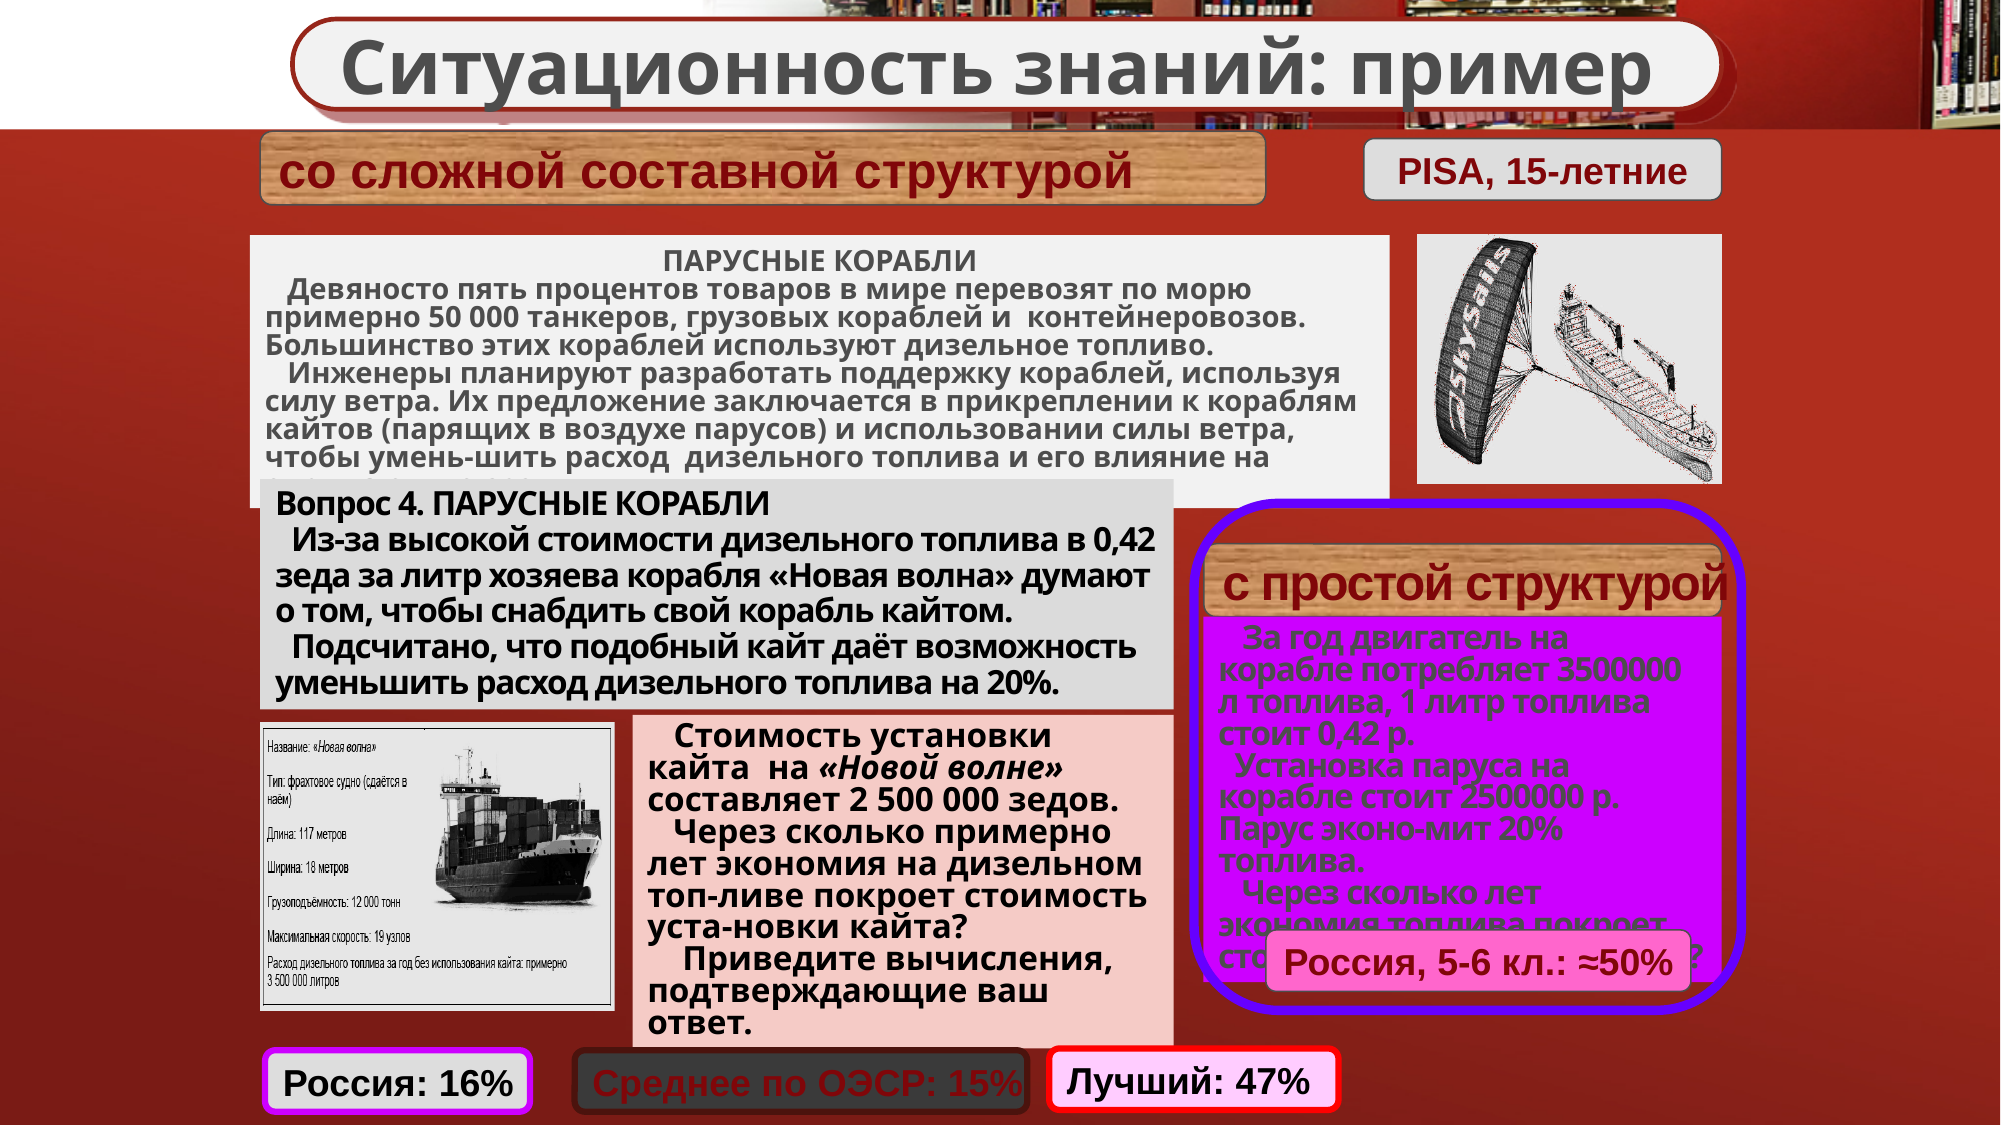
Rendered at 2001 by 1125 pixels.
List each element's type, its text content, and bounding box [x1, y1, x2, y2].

text_box ПАРУСНЫЕ КОРАБЛИ Девяносто пять процентов товаров в мире перевозят по морю примерно 50 000 танкеров, грузовых кораблей и контейнеровозов. Большинство этих кораблей используют дизельное топливо. Инженеры планируют разработать поддержку кораблей, используя силу ветра. Их предложение заключается в прикреплении к кораблям кайтов (парящих в воздухе парусов) и использовании силы ветра, чтобы умень-шить расход дизельного топлива и его влияние на окружающую среду. [249, 235, 1390, 509]
text_box Лучший: 47% [1049, 1048, 1339, 1110]
text_box Среднее по ОЭСР: 15% [574, 1050, 1028, 1112]
text_box Вопрос 4. ПАРУСНЫЕ КОРАБЛИ Из-за высокой стоимости дизельного топлива в 0,42 зеда за литр хозяева корабля «Новая волна» думают о том, чтобы снабдить свой корабль кайтом. Подсчитано, что подобный кайт даёт возможность уменьшить расход дизельного топлива на 20%. [260, 479, 1174, 710]
text_box Россия: 16% [265, 1050, 530, 1112]
text_box со сложной составной структурой [260, 131, 1266, 205]
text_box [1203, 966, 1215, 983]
picture [0, 0, 2001, 1125]
text_box Стоимость установки кайта на «Новой волне» составляет 2 500 000 зедов. Через сколько примерно лет экономия на дизельном топ-ливе покроет стоимость уста-новки кайта? Приведите вычисления, подтверждающие ваш ответ. [632, 714, 1174, 1049]
text_box PISA, 15-летние [1363, 138, 1722, 201]
text_box [1194, 503, 1742, 1011]
text_box Россия, 5-6 кл.: ≈50% [1265, 929, 1691, 992]
text_box Ситуационность знаний: пример [292, 18, 1722, 110]
